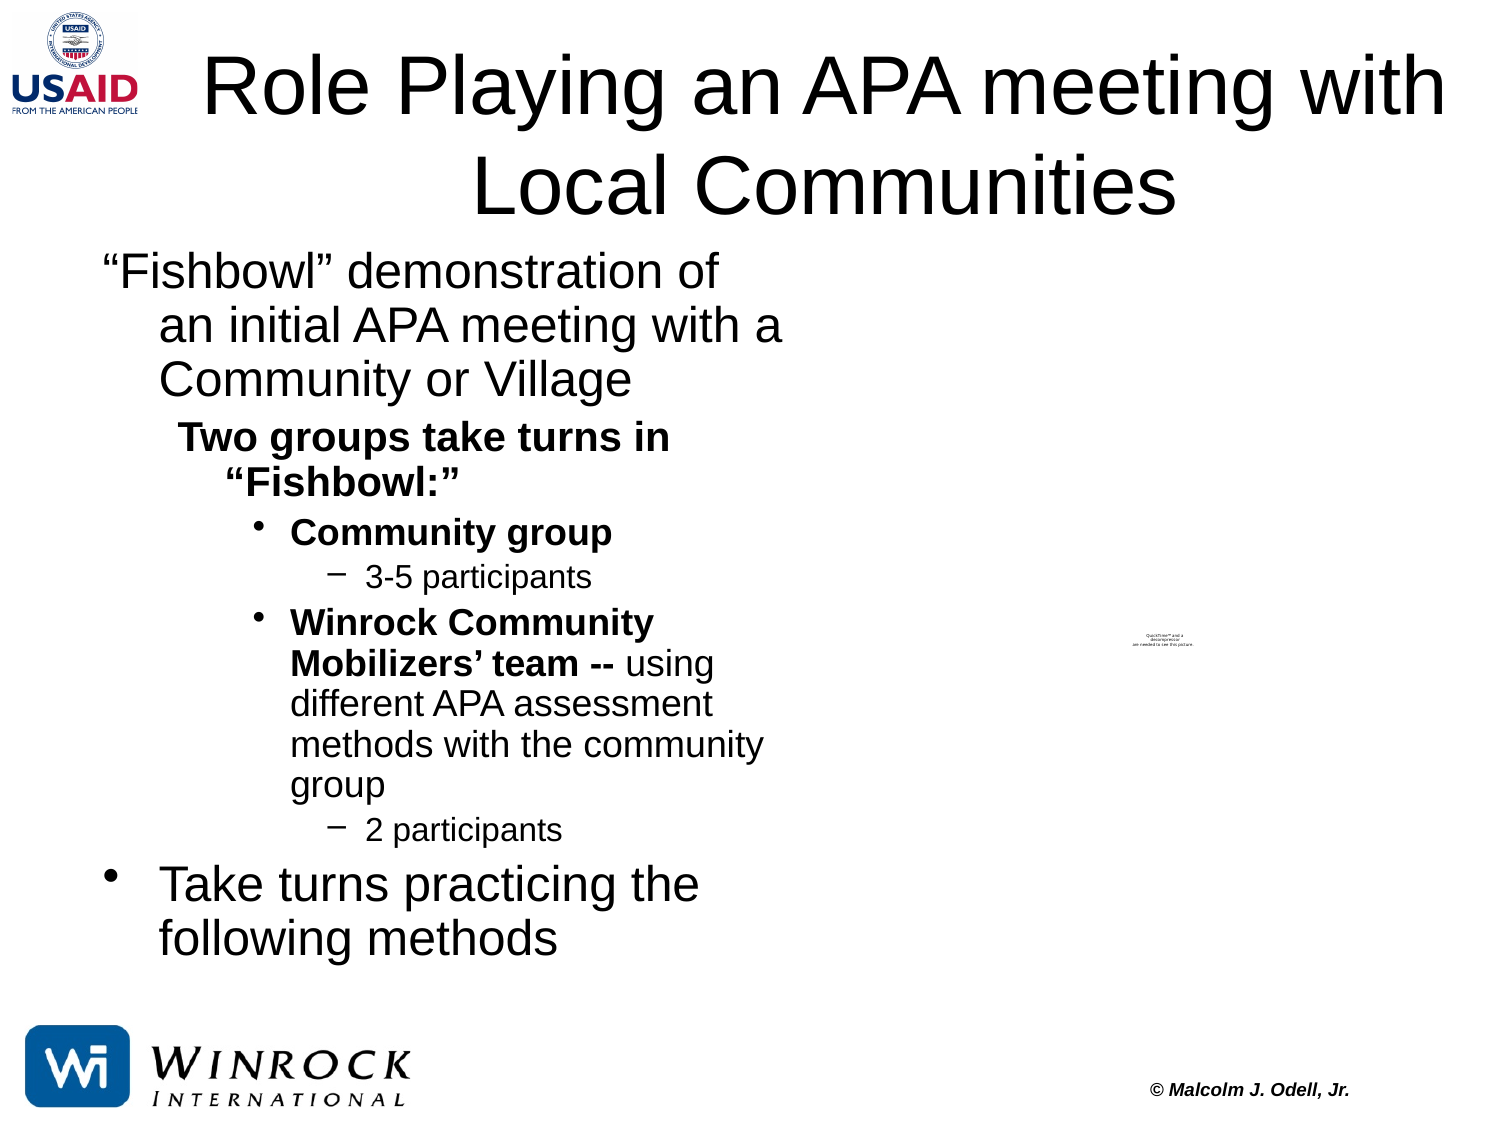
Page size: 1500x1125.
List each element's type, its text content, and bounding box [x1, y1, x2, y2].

footer © Malcolm J. Odell, Jr. [1012, 1024, 1488, 1104]
list “Fishbowl” demonstration of an initial APA meeting with a Community or Village Two groups take turns in “Fishbowl:” Community group 3-5 participants Winrock Community Mobilizers’ team -- using different APA assessment methods with the community group 2 participants Take turns practicing the following methods [87, 237, 801, 1026]
title Role Playing an APA meeting with Local Communities [149, 37, 1500, 226]
picture [862, 237, 1469, 1047]
